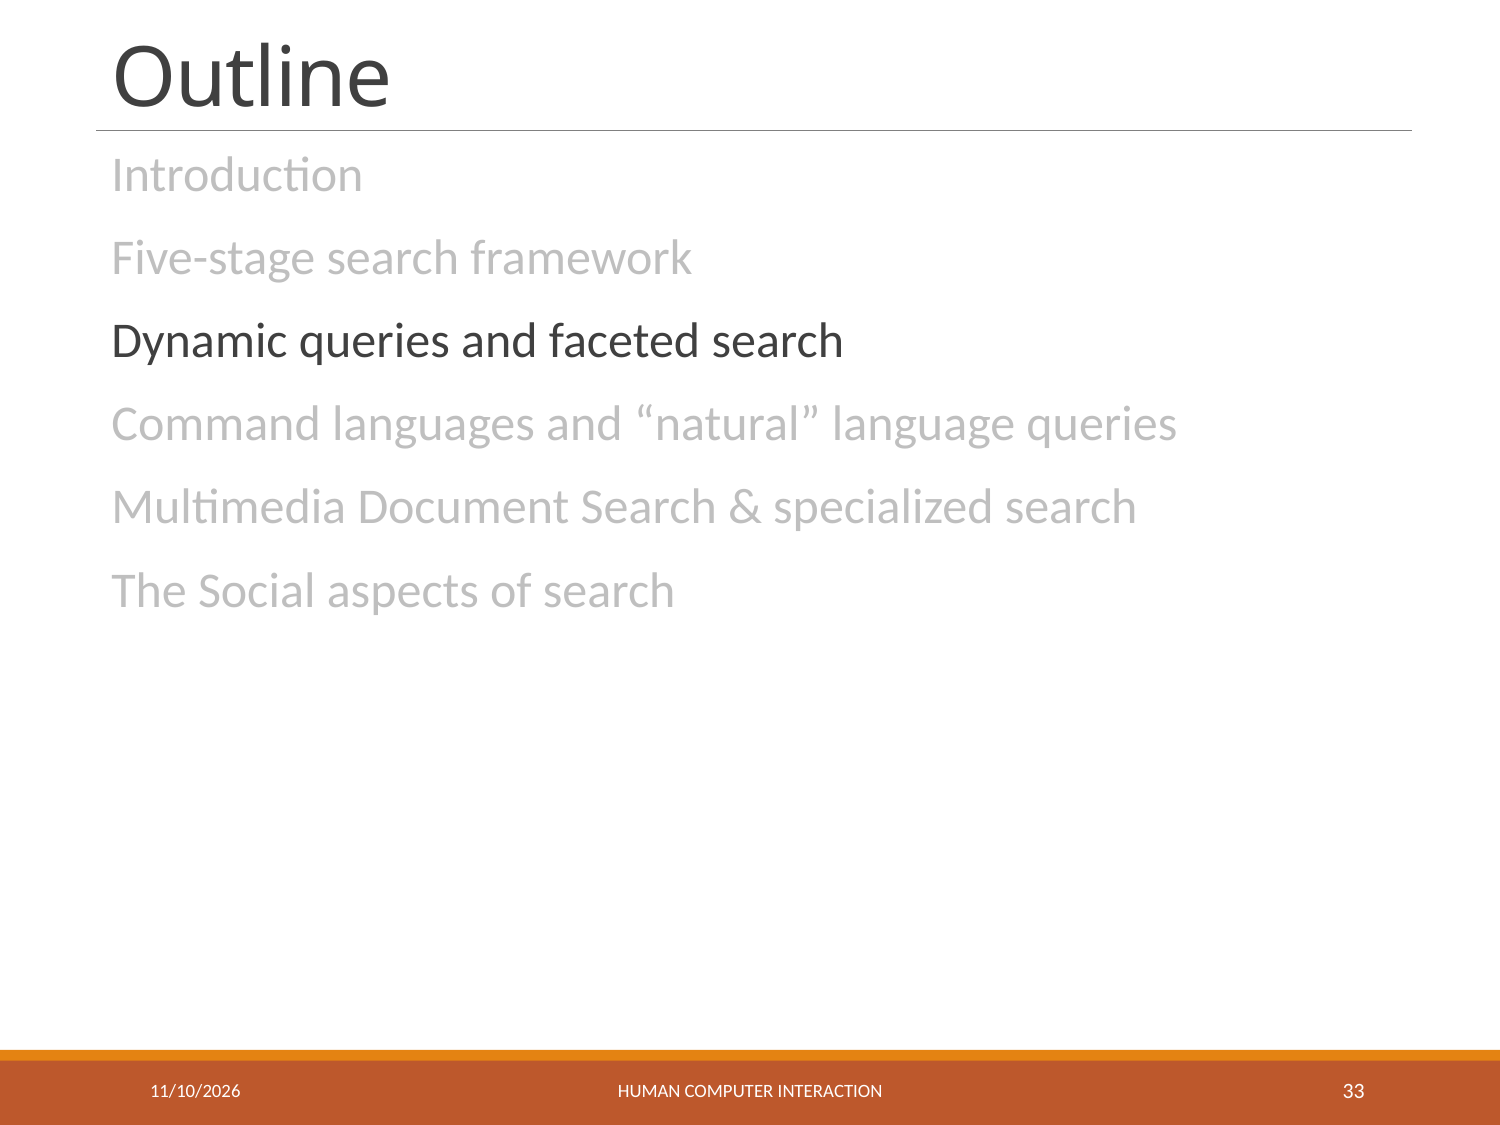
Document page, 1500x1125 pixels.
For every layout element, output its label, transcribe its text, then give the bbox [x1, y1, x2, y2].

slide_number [135, 1059, 440, 1120]
slide_number 33 [1218, 1059, 1380, 1120]
list Introduction Five-stage search framework Dynamic queries and faceted search Command languages and “natural” language queries Multimedia Document Search & specialized search The Social aspects of search [96, 140, 1413, 1034]
title Outline [96, 19, 1413, 131]
footer Human Computer Interaction [453, 1059, 1047, 1120]
